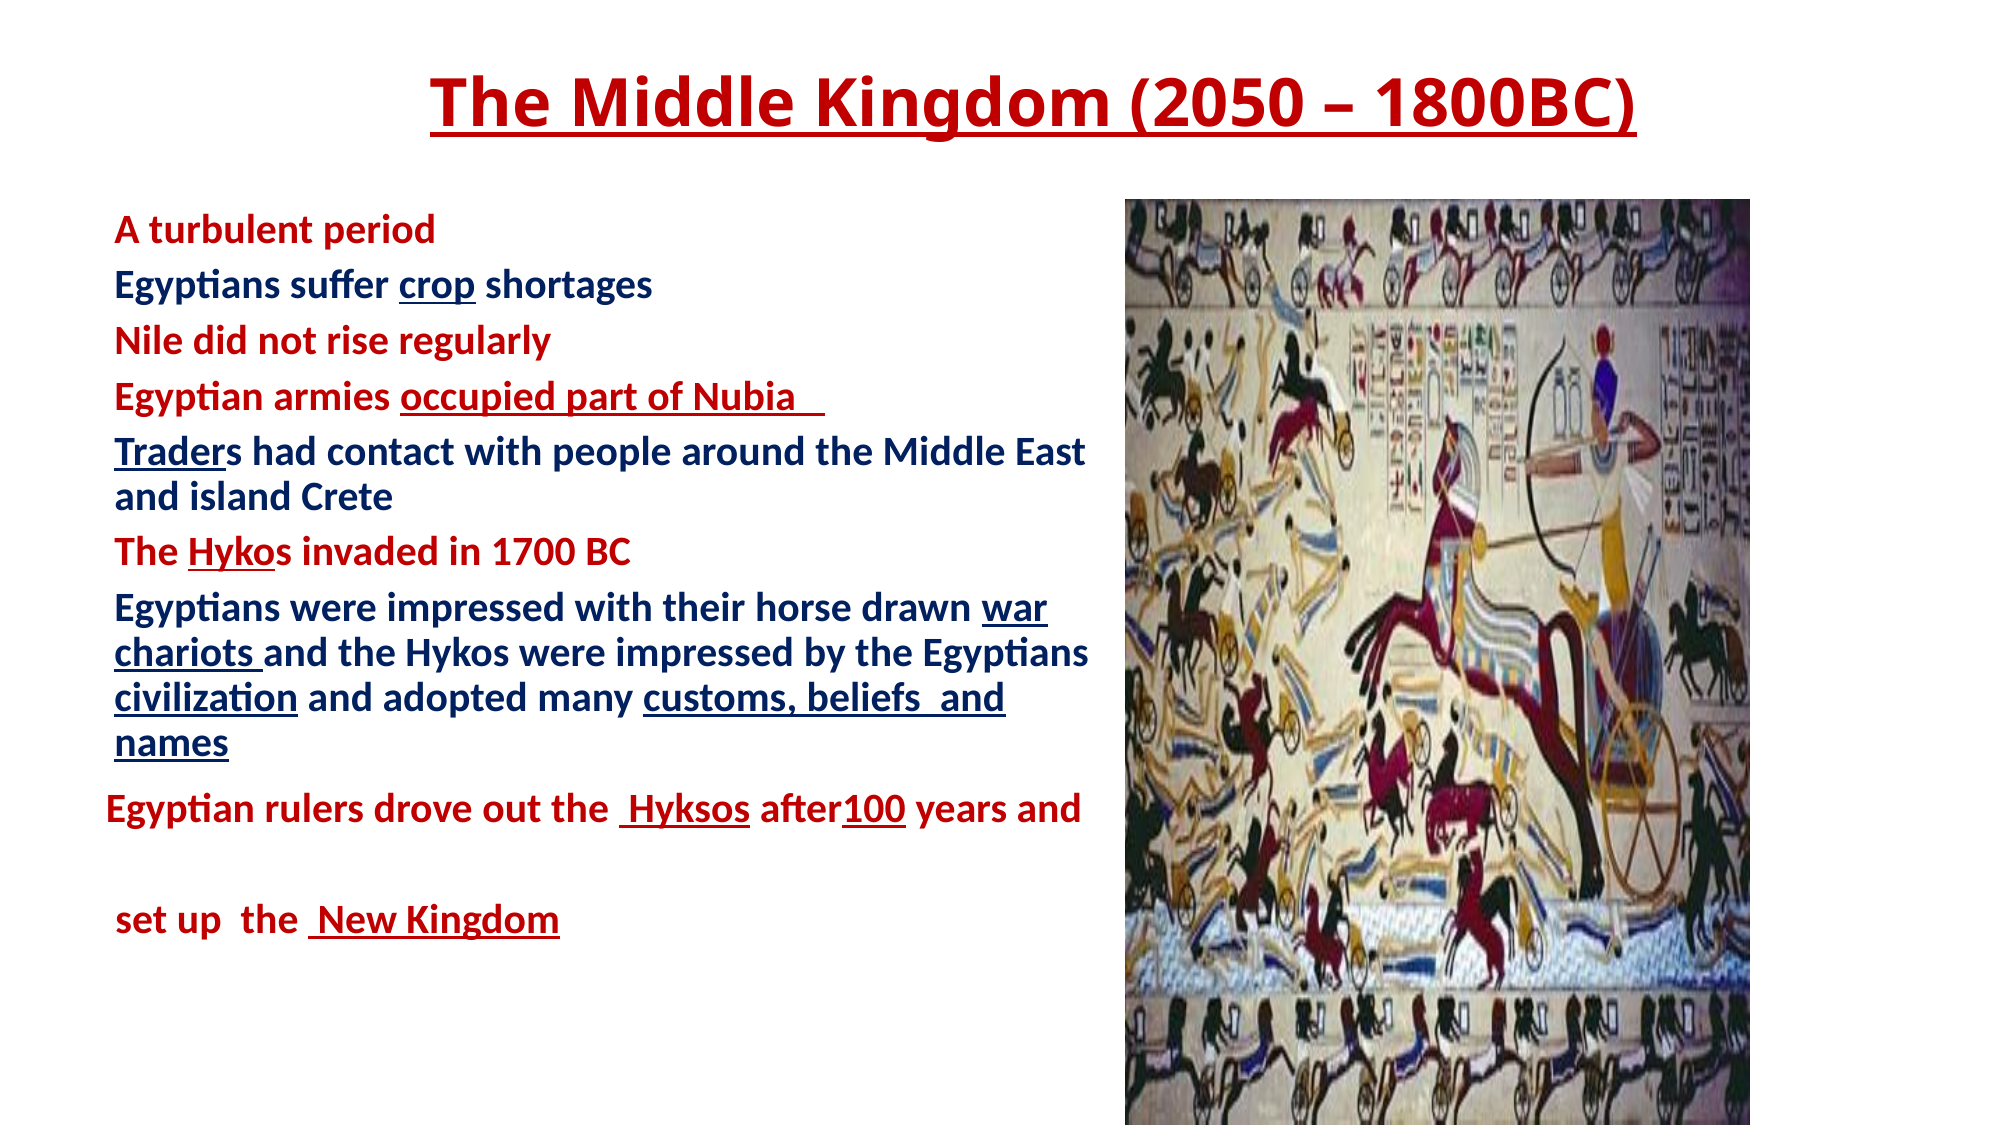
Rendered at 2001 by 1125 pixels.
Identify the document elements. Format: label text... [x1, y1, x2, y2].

list A turbulent period Egyptians suffer crop shortages Nile did not rise regularly Egyptian armies occupied part of Nubia Traders had contact with people around the Middle East and island Crete The Hykos invaded in 1700 BC Egyptians were impressed with their horse drawn war chariots and the Hykos were impressed by the Egyptians civilization and adopted many customs, beliefs and names Egyptian rulers drove out the Hyksos after100 years and set up the New Kingdom [24, 200, 1124, 1125]
title The Middle Kingdom (2050 – 1800BC) [324, 12, 1675, 188]
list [1124, 199, 1750, 1125]
